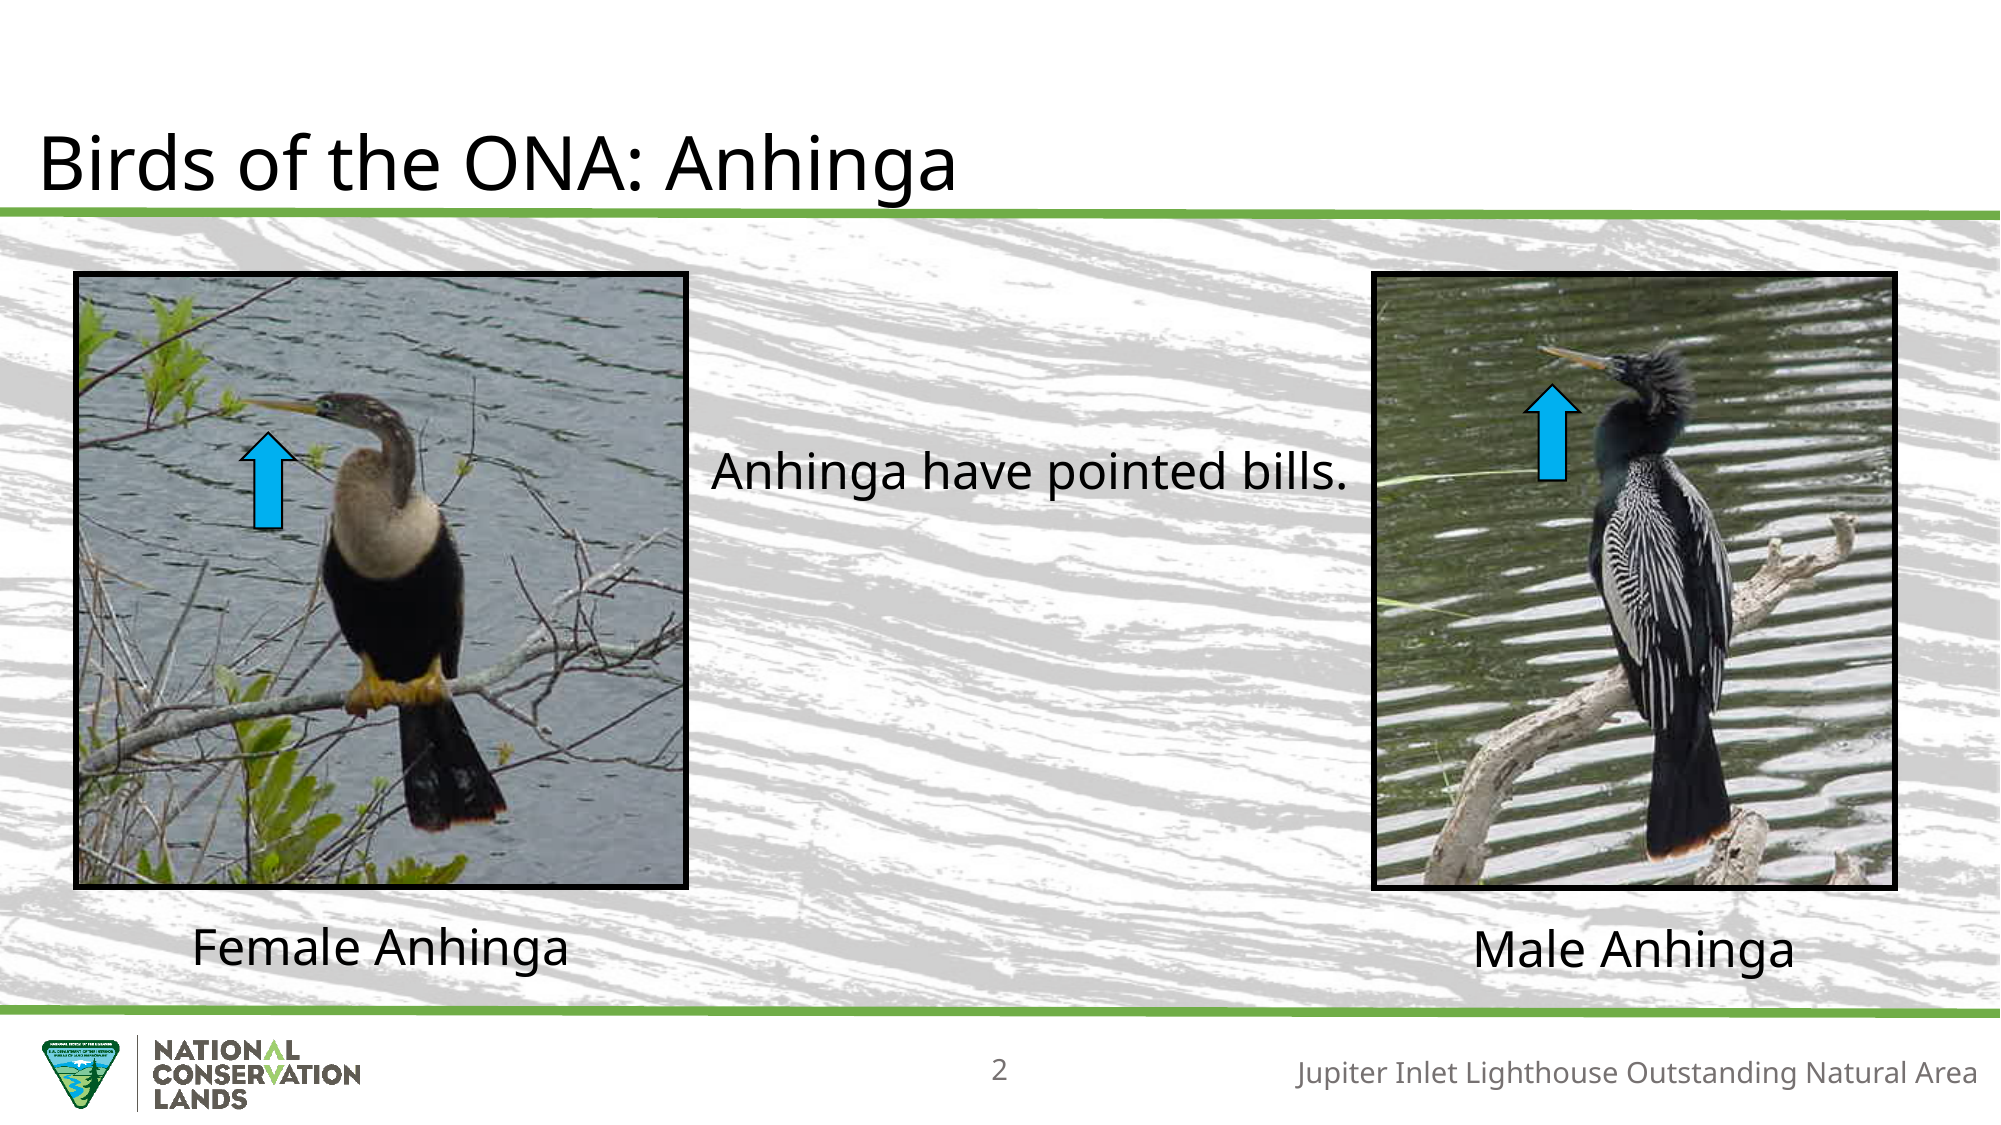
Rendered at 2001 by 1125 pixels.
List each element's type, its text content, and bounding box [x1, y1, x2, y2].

text_box Female Anhinga [176, 908, 586, 983]
text_box Anhinga have pointed bills. [696, 432, 1364, 508]
picture [1377, 276, 1893, 885]
text_box Birds of the ONA: Anhinga [22, 108, 998, 213]
text_box Male Anhinga [1457, 910, 1812, 986]
picture [42, 1035, 360, 1112]
picture [78, 276, 684, 884]
